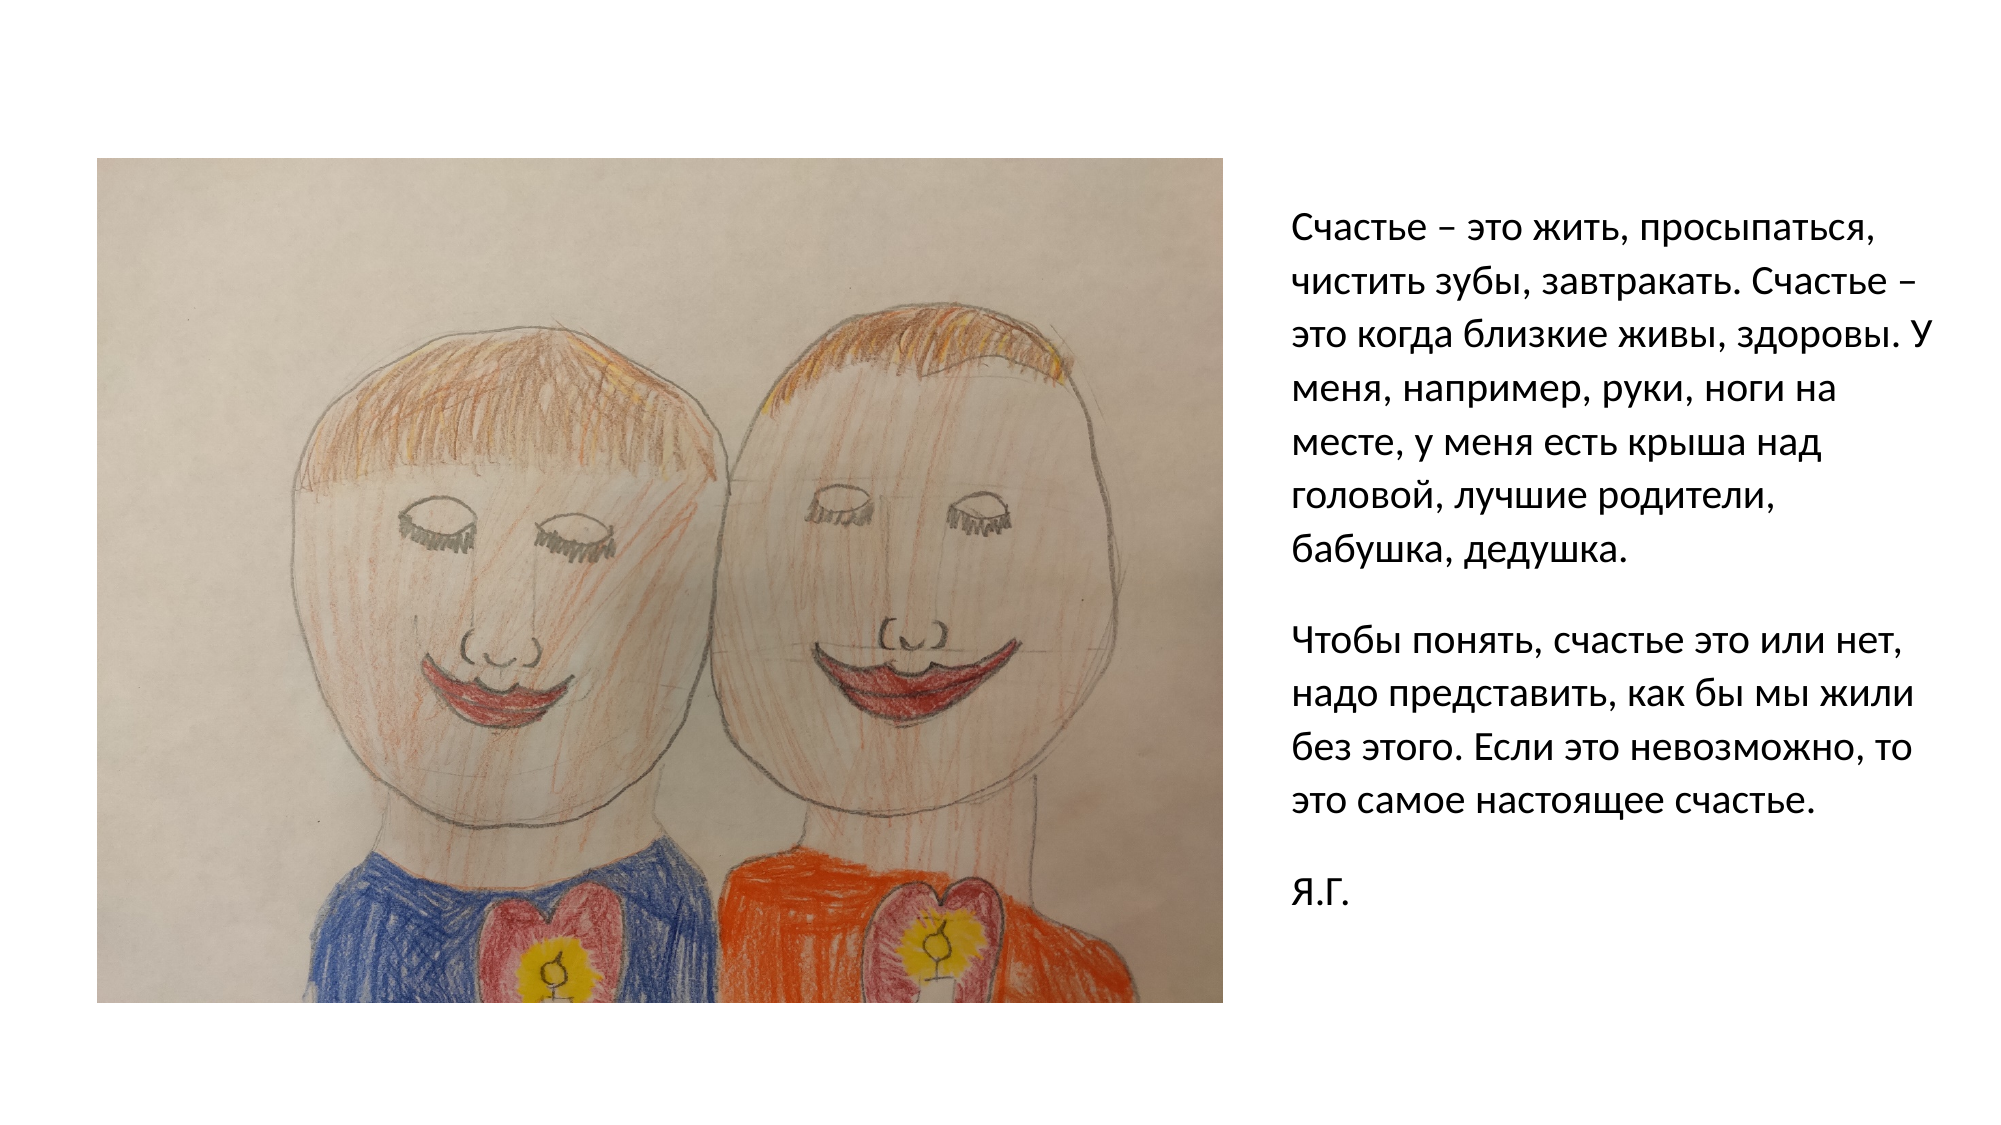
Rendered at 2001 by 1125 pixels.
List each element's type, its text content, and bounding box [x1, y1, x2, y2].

picture [97, 158, 1223, 1003]
list Счастье – это жить, просыпаться, чистить зубы, завтракать. Счастье – это когда близкие живы, здоровы. У меня, например, руки, ноги на месте, у меня есть крыша над головой, лучшие родители, бабушка, дедушка. Чтобы понять, счастье это или нет, надо представить, как бы мы жили без этого. Если это невозможно, то это самое настоящее счастье. Я.Г. [1276, 188, 1963, 960]
